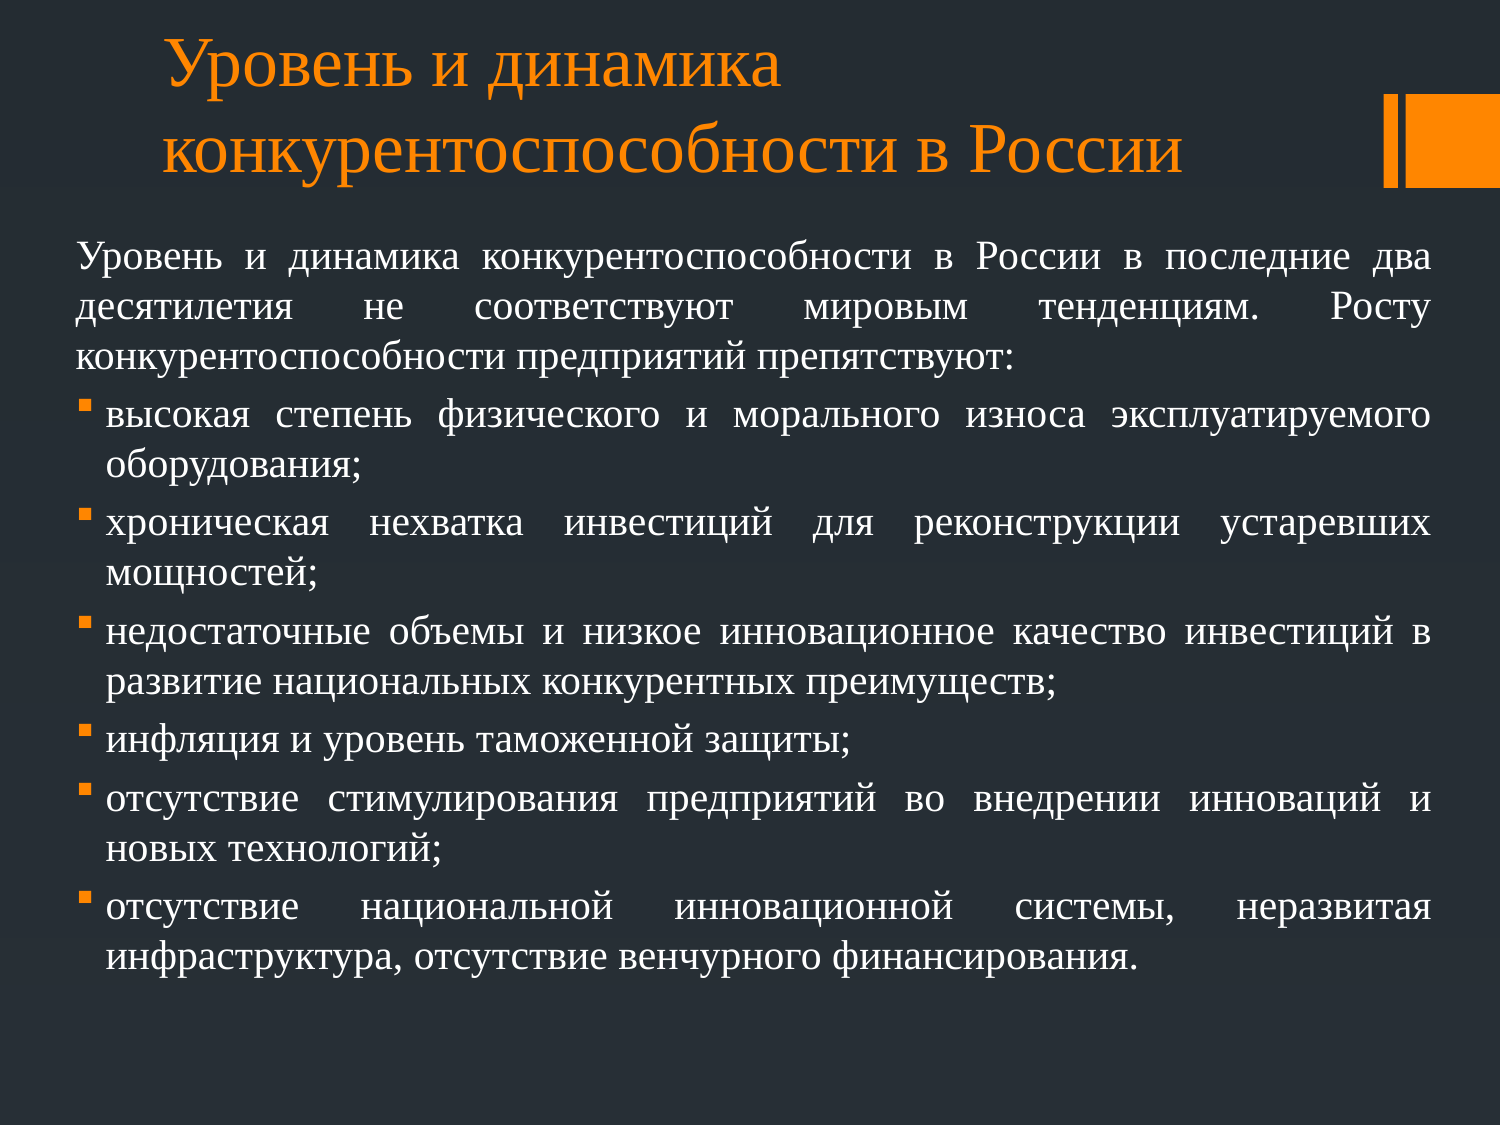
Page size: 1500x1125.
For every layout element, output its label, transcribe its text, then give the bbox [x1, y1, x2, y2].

title Уровень и динамика конкурентоспособности в России [147, 5, 1348, 195]
list Уровень и динамика конкурентоспособности в России в по­следние два десятилетия не соответствуют мировым тенденциям. Росту конкурентоспособности предприятий препятствуют: высокая степень физического и морального износа эксплуатируемого оборудования; хроническая нехватка инвестиций для реконструкции устаревших мощностей; недостаточные объемы и низкое инновационное качество инвестиций в развитие национальных конкурентных преимуществ; инфляция и уровень таможенной защиты; отсутствие стимулирования предприятий во внедрении инноваций и новых технологий; отсутствие национальной инновационной системы, неразвитая инфраструктура, отсутствие венчурного финансирования. [53, 219, 1447, 1035]
